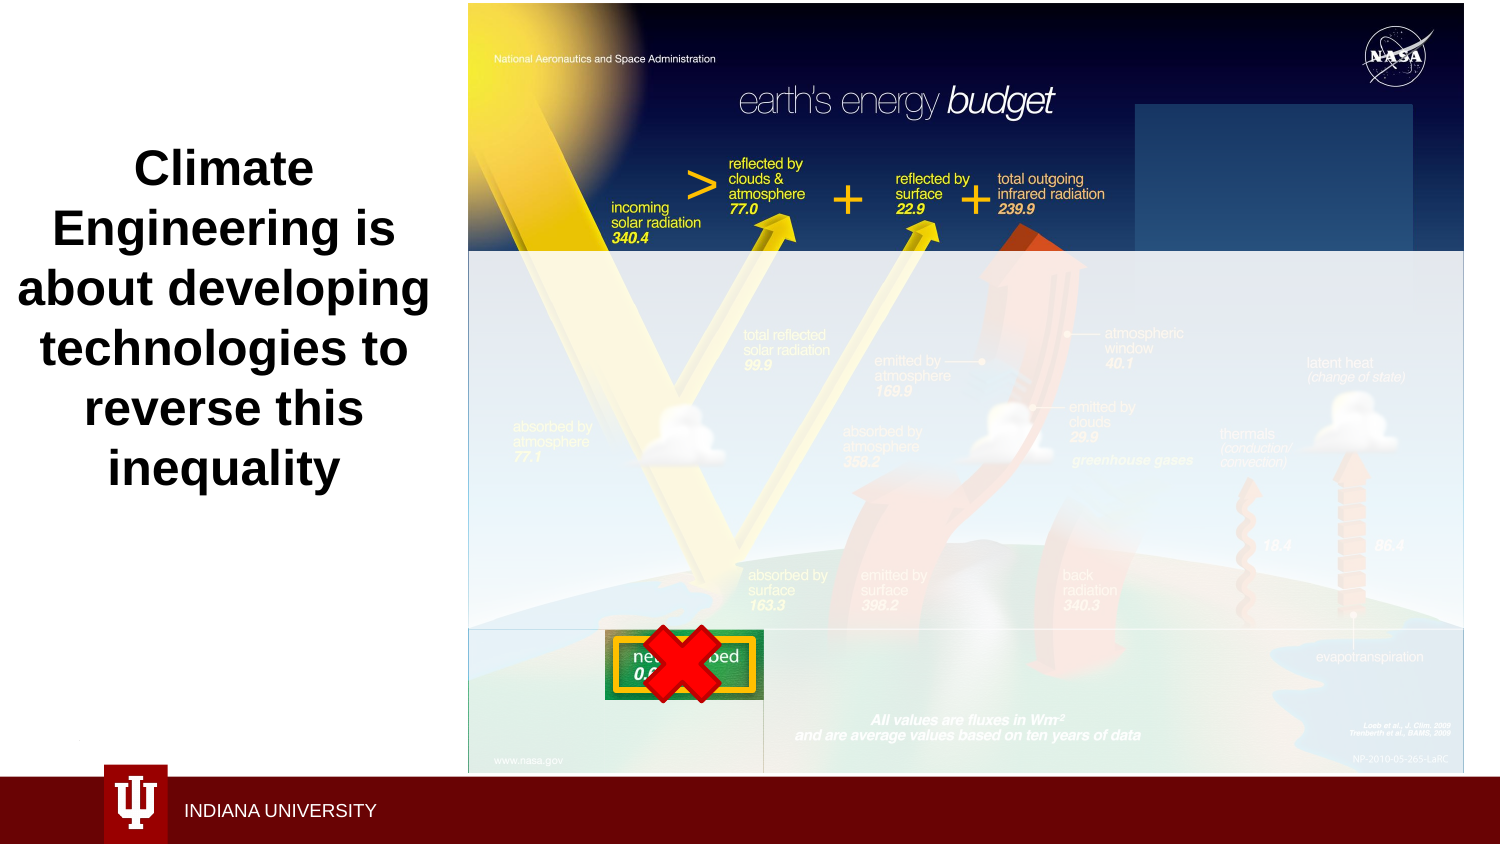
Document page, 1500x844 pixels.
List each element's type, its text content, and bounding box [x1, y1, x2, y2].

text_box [468, 3, 1464, 773]
picture [79, 740, 192, 844]
title Climate Engineering is about developing technologies to reverse this inequality [0, 127, 449, 503]
